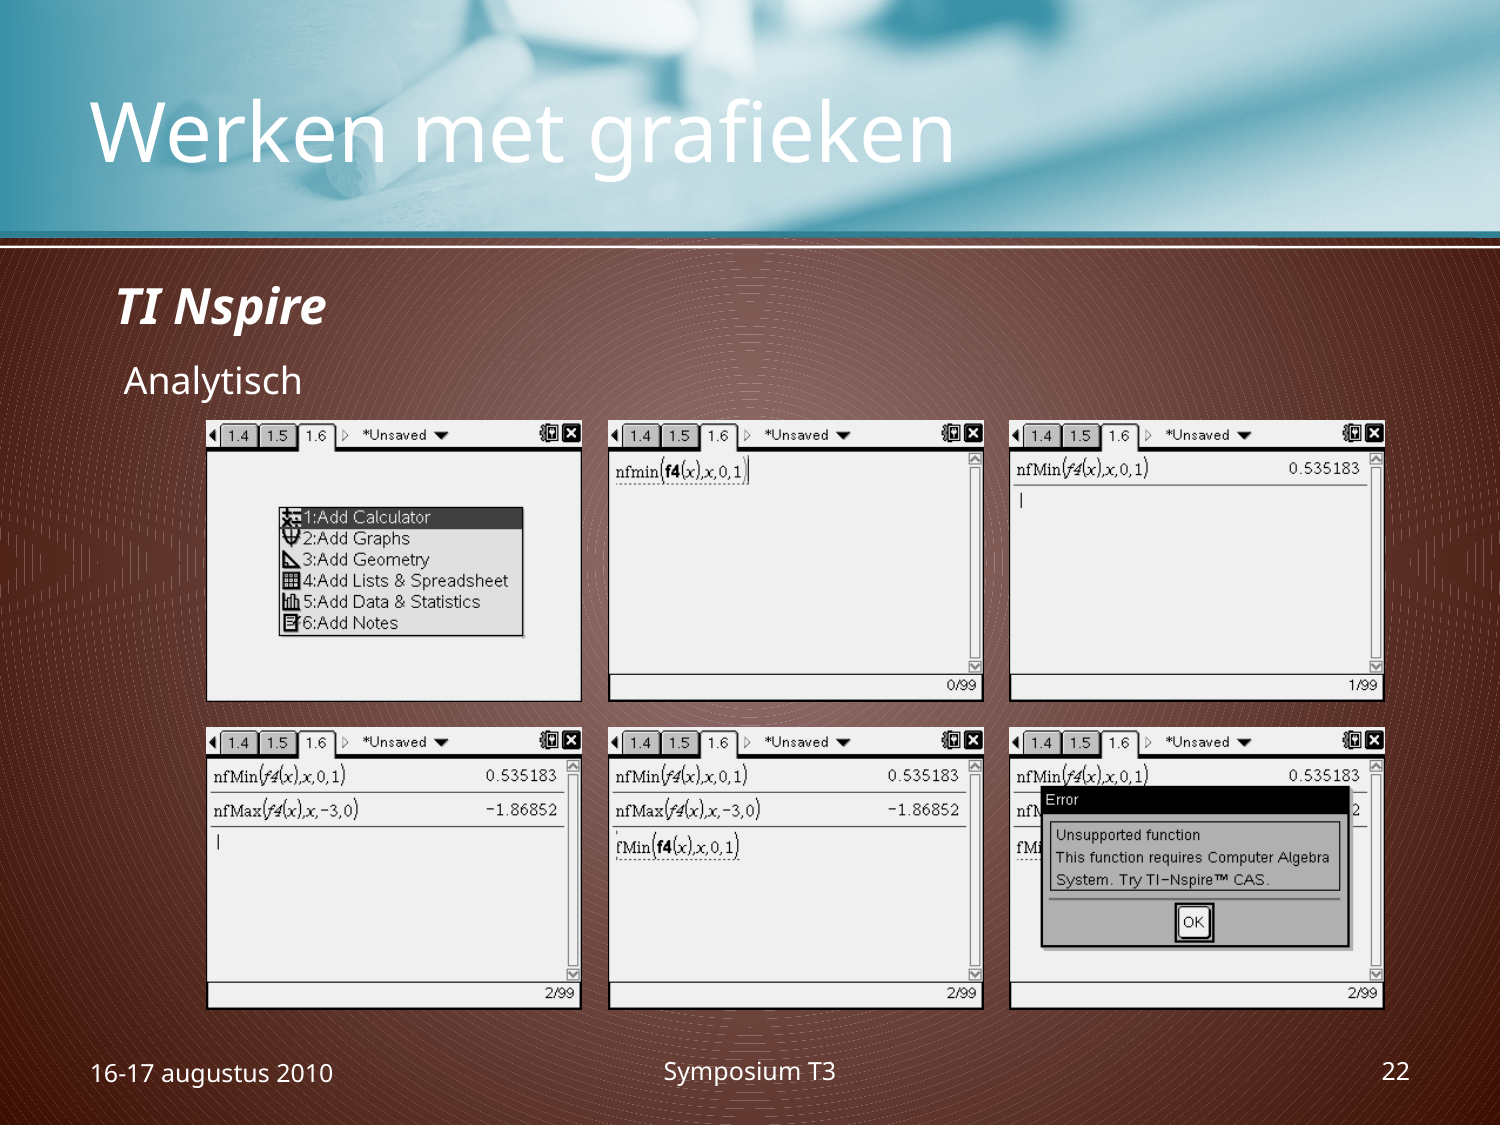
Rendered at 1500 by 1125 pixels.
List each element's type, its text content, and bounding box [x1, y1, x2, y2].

picture [608, 420, 984, 703]
text_box TI Nspire [100, 267, 467, 342]
text_box Analytisch [108, 349, 319, 410]
title Werken met grafieken [75, 24, 1425, 233]
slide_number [75, 1042, 425, 1103]
picture [206, 420, 582, 703]
picture [206, 727, 582, 1010]
picture [1009, 420, 1385, 703]
slide_number 22 [1074, 1042, 1425, 1103]
picture [608, 727, 984, 1010]
picture [1009, 727, 1385, 1010]
footer Symposium T3 [512, 1042, 988, 1103]
